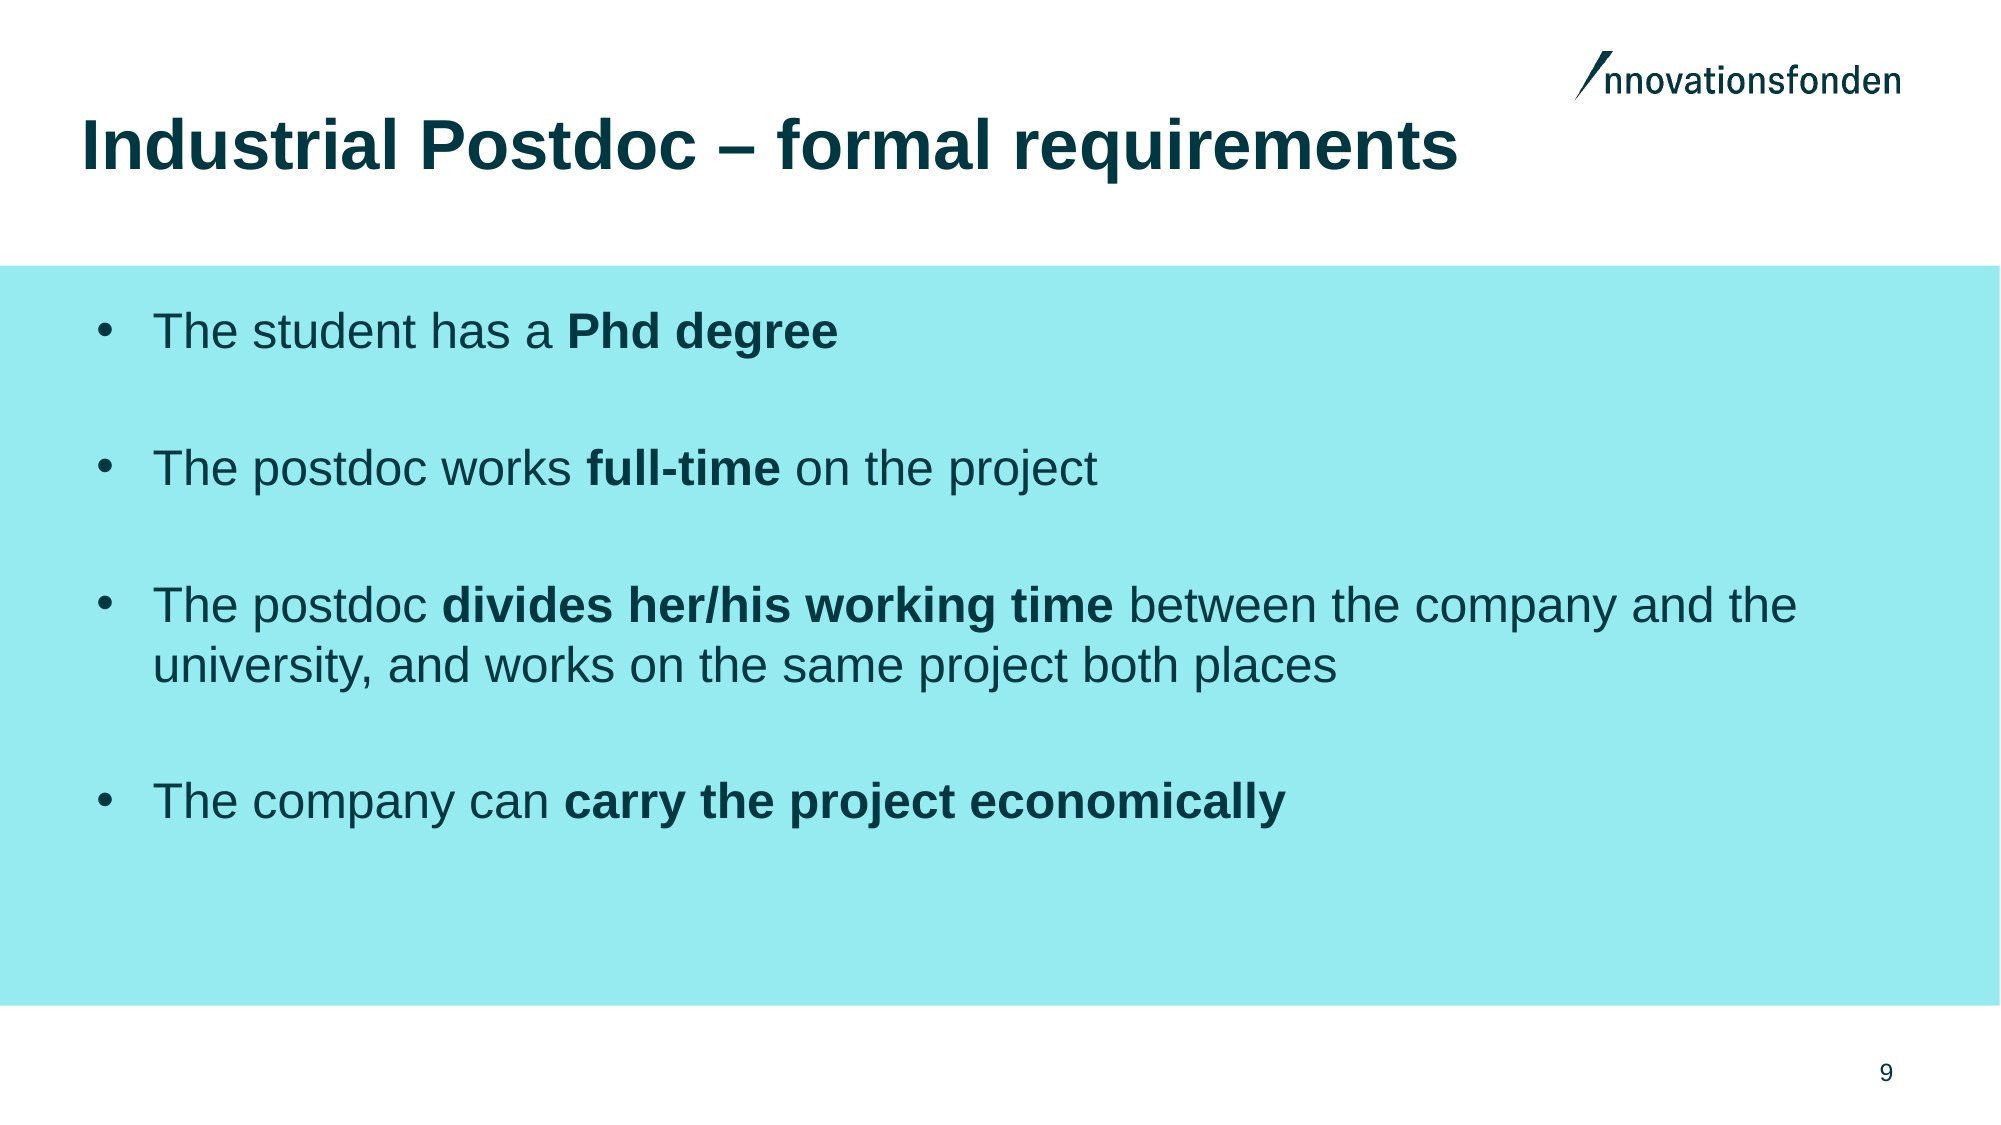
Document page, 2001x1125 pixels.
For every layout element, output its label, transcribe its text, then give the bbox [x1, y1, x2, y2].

picture [1574, 51, 1900, 101]
slide_number 9 [1458, 1056, 1909, 1117]
title Industrial Postdoc – formal requirements [81, 108, 1823, 185]
text_box The student has a Phd degree The postdoc works full-time on the project The postdoc divides her/his working time between the company and the university, and works on the same project both places The company can carry the project economically [81, 291, 1911, 837]
